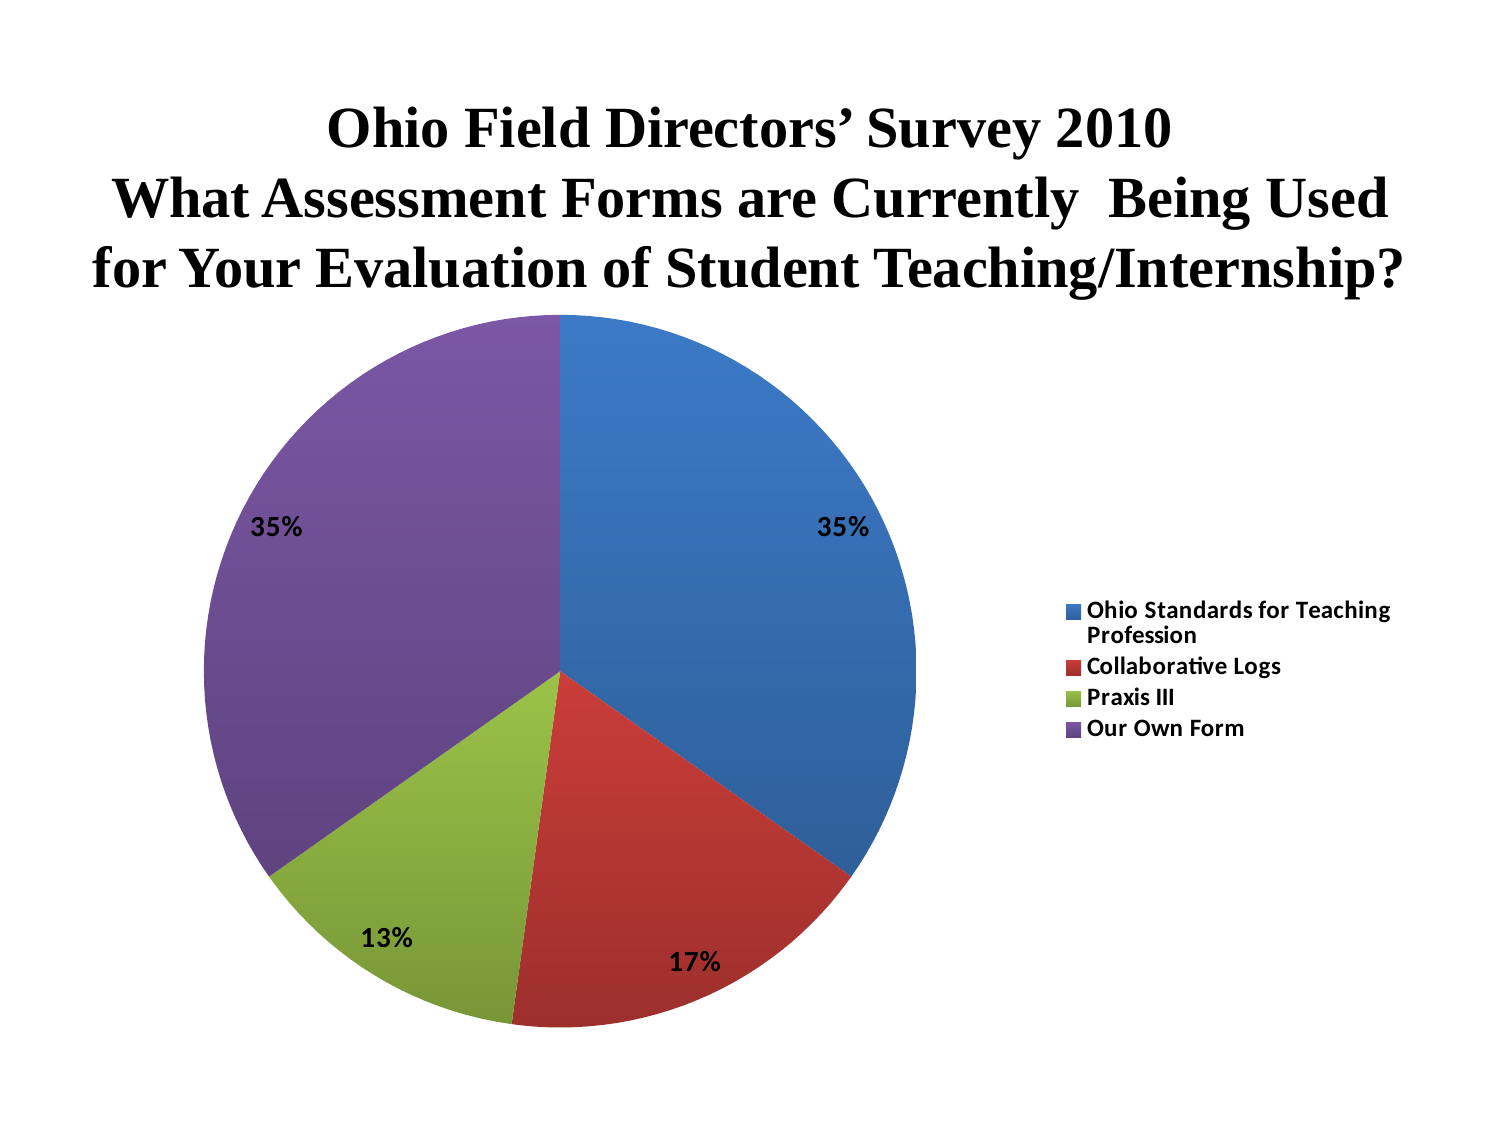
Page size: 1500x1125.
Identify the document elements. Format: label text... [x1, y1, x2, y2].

chart [62, 299, 1413, 1043]
title Ohio Field Directors’ Survey 2010 What Assessment Forms are Currently Being Used for Your Evaluation of Student Teaching/Internship? [75, 99, 1425, 288]
